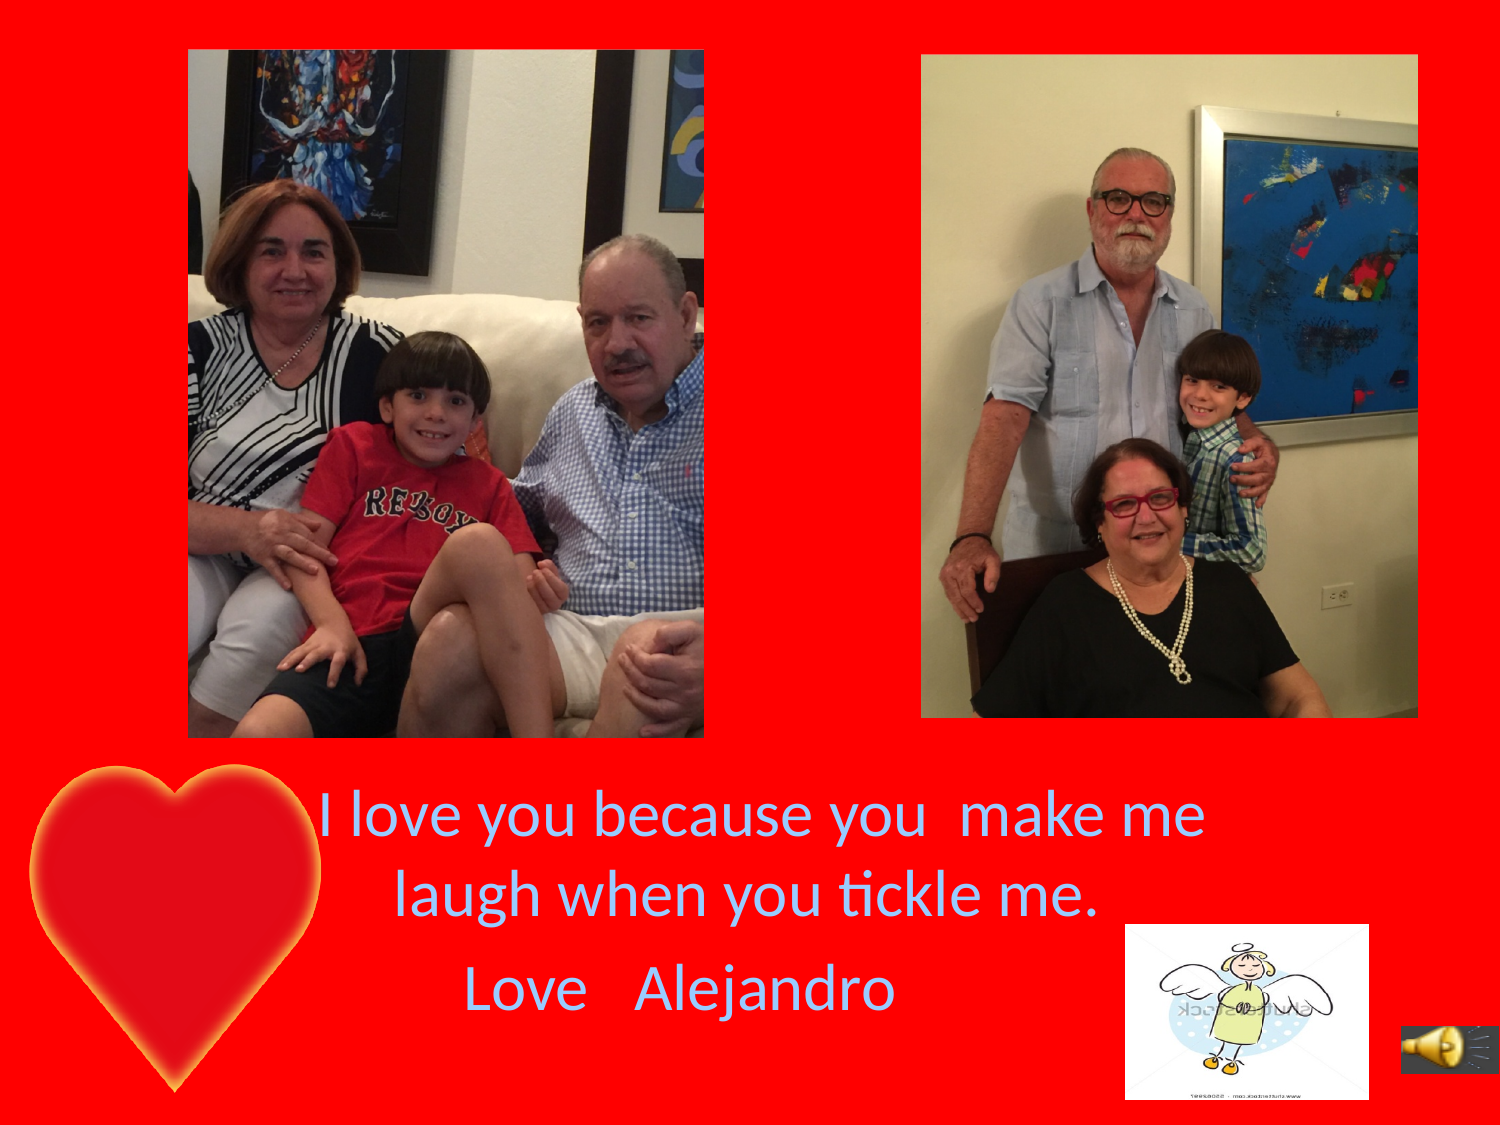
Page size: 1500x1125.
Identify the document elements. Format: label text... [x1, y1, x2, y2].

picture [1124, 924, 1369, 1101]
picture [0, 50, 790, 1125]
picture [1399, 1024, 1500, 1076]
subtitle I love you because you make me laugh when you tickle me. Love Alejandro [354, 762, 1288, 1125]
picture [837, 55, 1500, 717]
